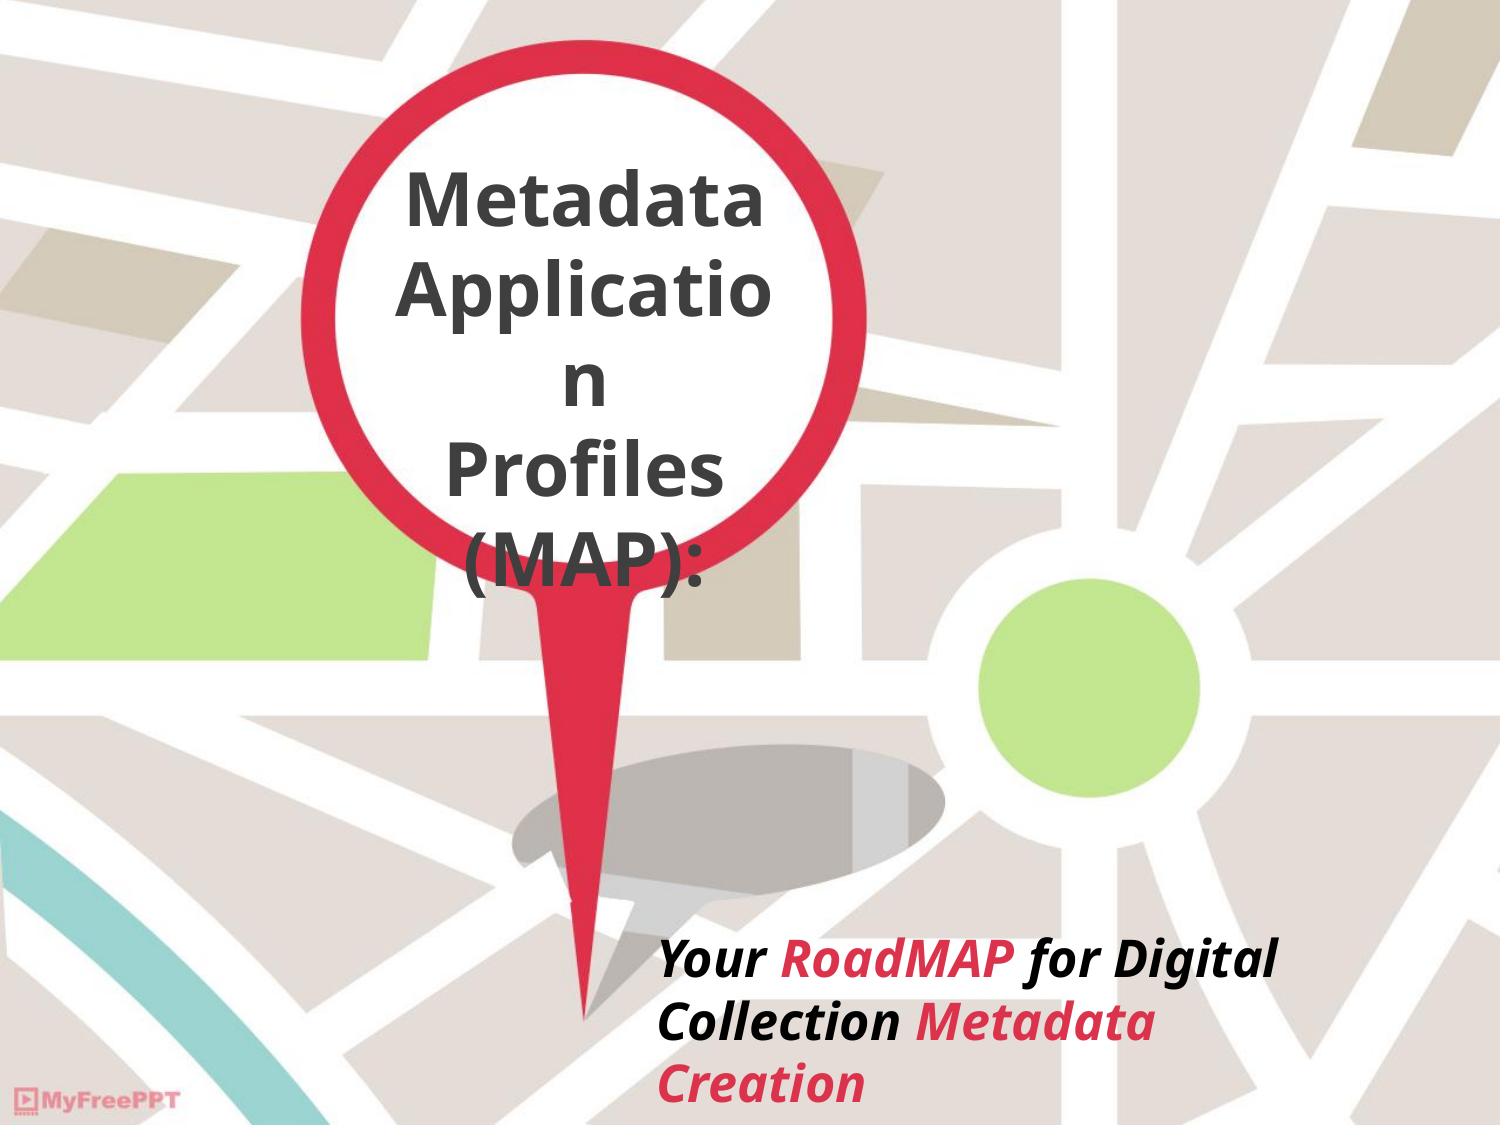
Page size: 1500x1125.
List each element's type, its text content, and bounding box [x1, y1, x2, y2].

text_box Metadata Application Profiles (MAP): [366, 144, 804, 610]
text_box Your RoadMAP for Digital Collection Metadata Creation [640, 910, 1395, 1125]
picture [0, 0, 1500, 1125]
